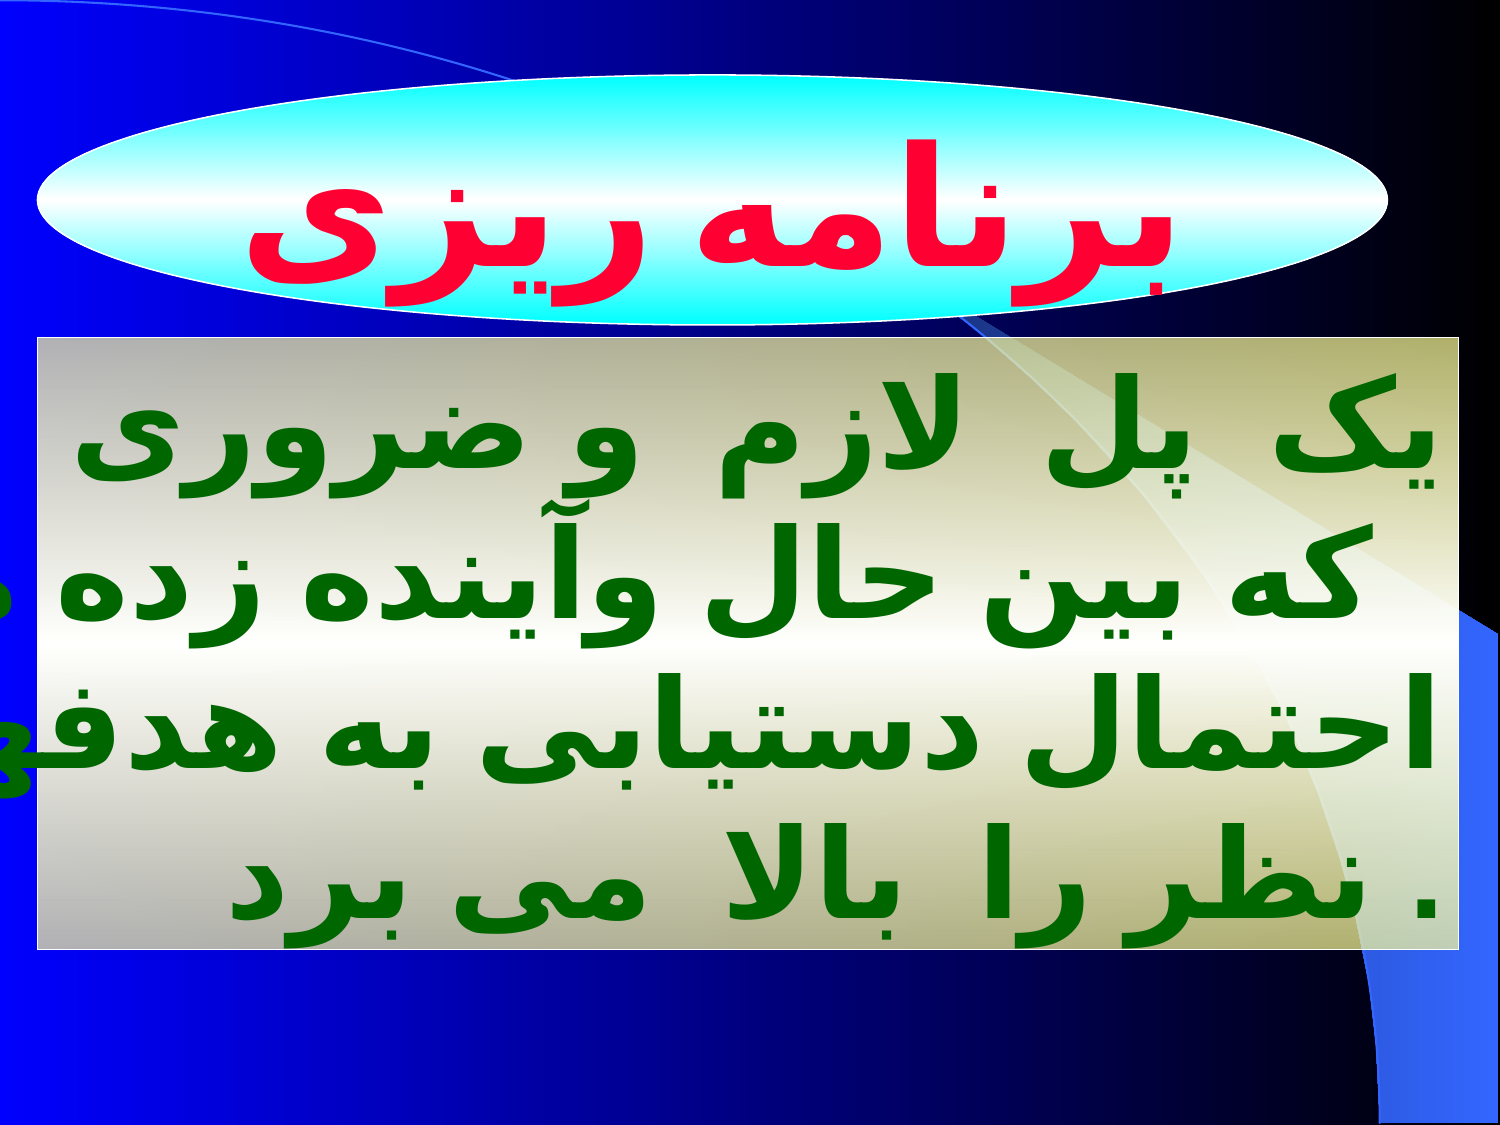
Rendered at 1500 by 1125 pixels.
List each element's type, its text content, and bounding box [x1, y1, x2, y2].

text_box یک پل لازم و ضروری است که بین حال وآینده زده میشود و احتمال دستیابی به هدفهای مورد نظر را بالا می برد . [37, 337, 1459, 950]
text_box برنامه ریزی [37, 74, 1388, 325]
